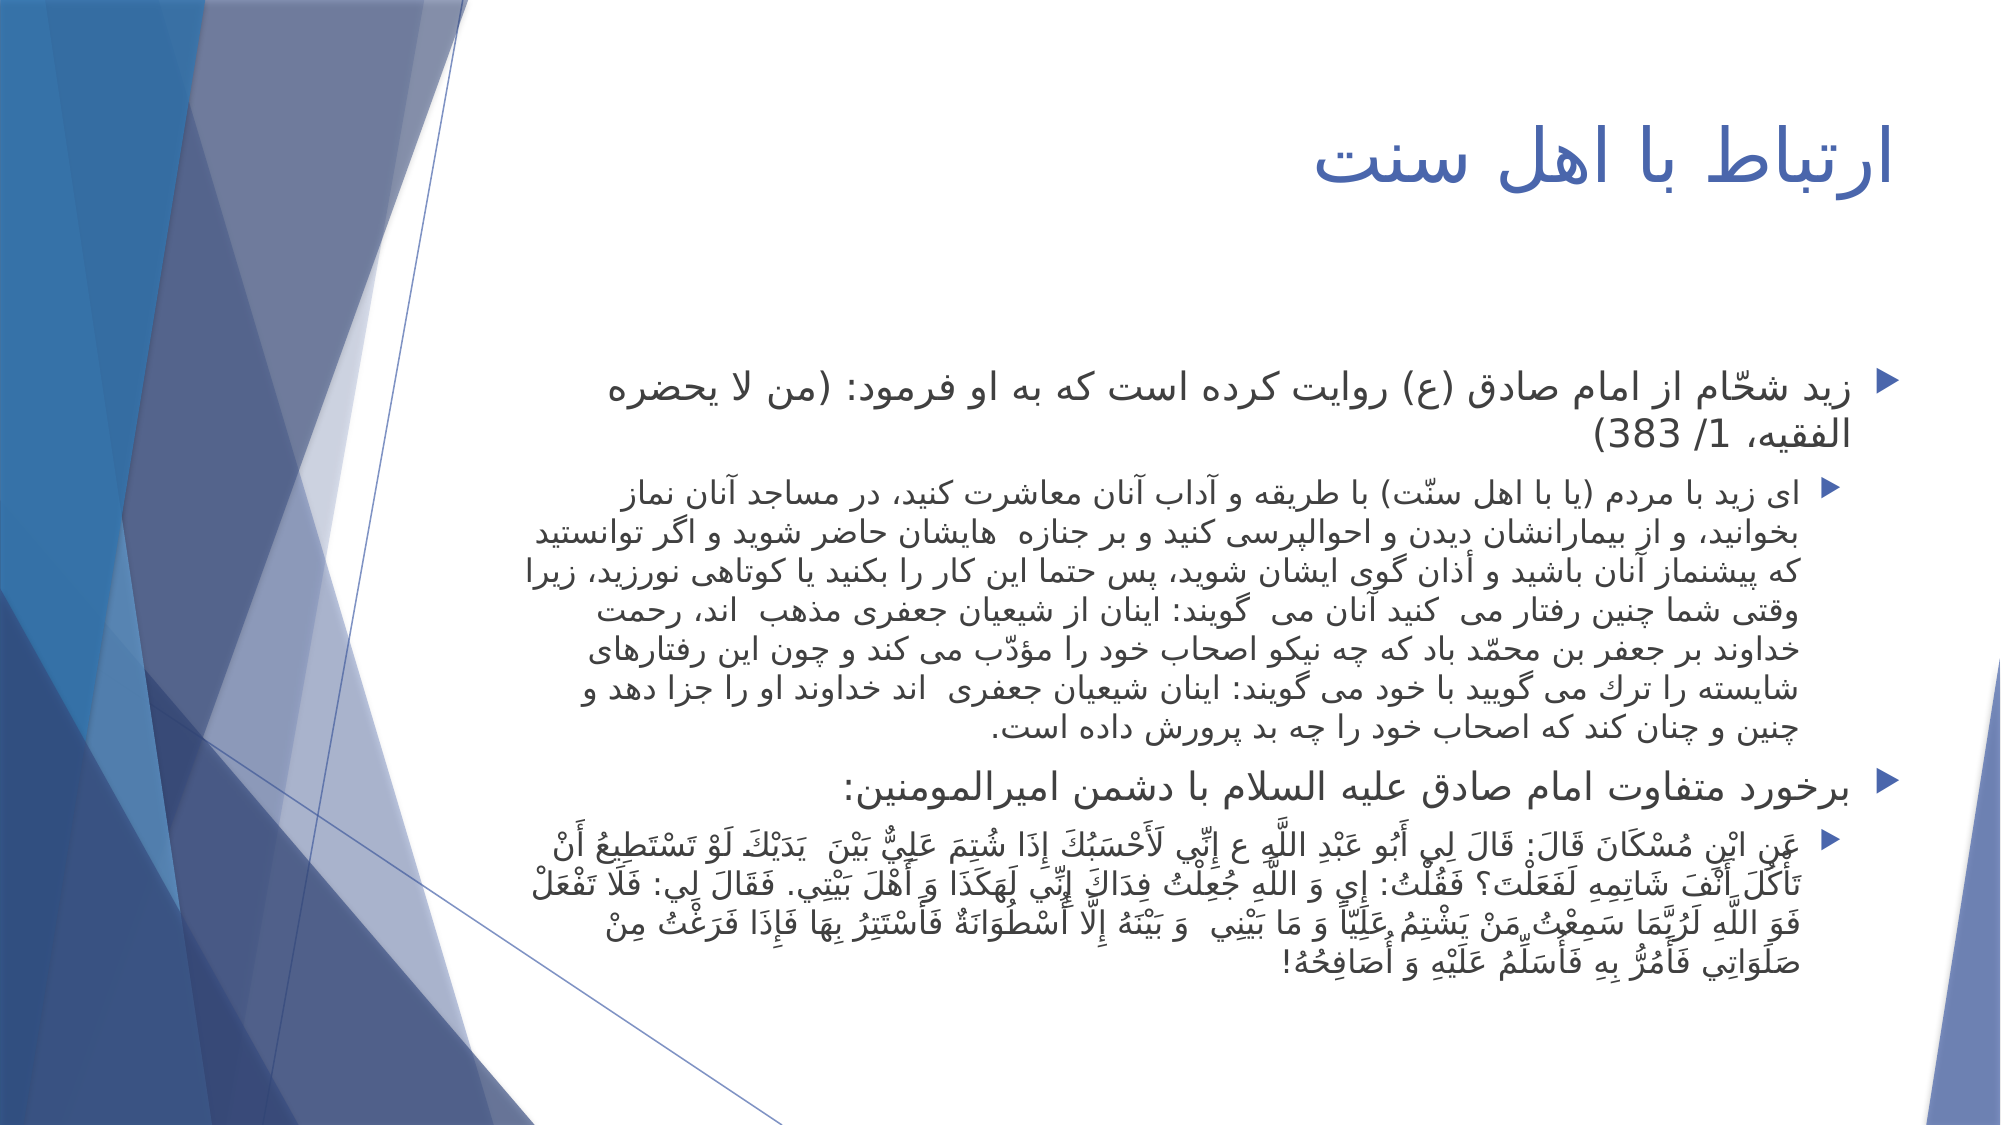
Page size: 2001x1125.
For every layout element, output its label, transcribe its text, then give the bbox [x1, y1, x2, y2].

title ارتباط با اهل سنت [501, 99, 1912, 317]
list زيد شحّام از امام صادق (ع) روايت كرده است كه به او فرمود: (من لا يحضره الفقيه، 1/ 383) اى زيد با مردم (يا با اهل سنّت) با طريقه و آداب آنان معاشرت كنيد، در مساجد آنان نماز بخوانيد، و از بيمارانشان ديدن و احوالپرسى كنيد و بر جنازه هايشان حاضر شويد و اگر توانستيد كه پيشنماز آنان باشيد و أذان گوى ايشان شويد، پس حتما اين كار را بكنيد يا كوتاهى نورزيد، زيرا وقتى شما چنين رفتار می كنيد آنان می گويند: اينان از شيعيان جعفرى مذهب اند، رحمت خداوند بر جعفر بن محمّد باد كه چه نيكو اصحاب خود را مؤدّب می كند و چون اين رفتارهاى شايسته را ترك می گویيد با خود می گويند: اينان شيعيان جعفری اند خداوند او را جزا دهد و چنين و چنان كند كه اصحاب خود را چه بد پرورش داده است. برخورد متفاوت امام صادق علیه السلام با دشمن امیرالمومنین: عَنِ ابْنِ مُسْكَانَ قَالَ: قَالَ لِي أَبُو عَبْدِ اللَّهِ ع إِنِّي لَأَحْسَبُكَ إِذَا شُتِمَ عَلِيٌّ بَيْنَ يَدَيْكَ لَوْ تَسْتَطِيعُ أَنْ تَأْكُلَ أَنْفَ شَاتِمِهِ لَفَعَلْتَ؟ فَقُلْتُ: إِي وَ اللَّهِ جُعِلْتُ فِدَاكَ إِنِّي لَهَكَذَا وَ أَهْلَ بَيْتِي. فَقَالَ لِي: فَلَا تَفْعَلْ فَوَ اللَّهِ لَرُبَّمَا سَمِعْتُ مَنْ يَشْتِمُ عَلِيّاً وَ مَا بَيْنِي وَ بَيْنَهُ إِلَّا أُسْطُوَانَةٌ فَأَسْتَتِرُ بِهَا فَإِذَا فَرَغْتُ مِنْ صَلَوَاتِي فَأَمُرُّ بِهِ فَأُسَلِّمُ عَلَيْهِ وَ أُصَافِحُهُ! [501, 354, 1912, 992]
